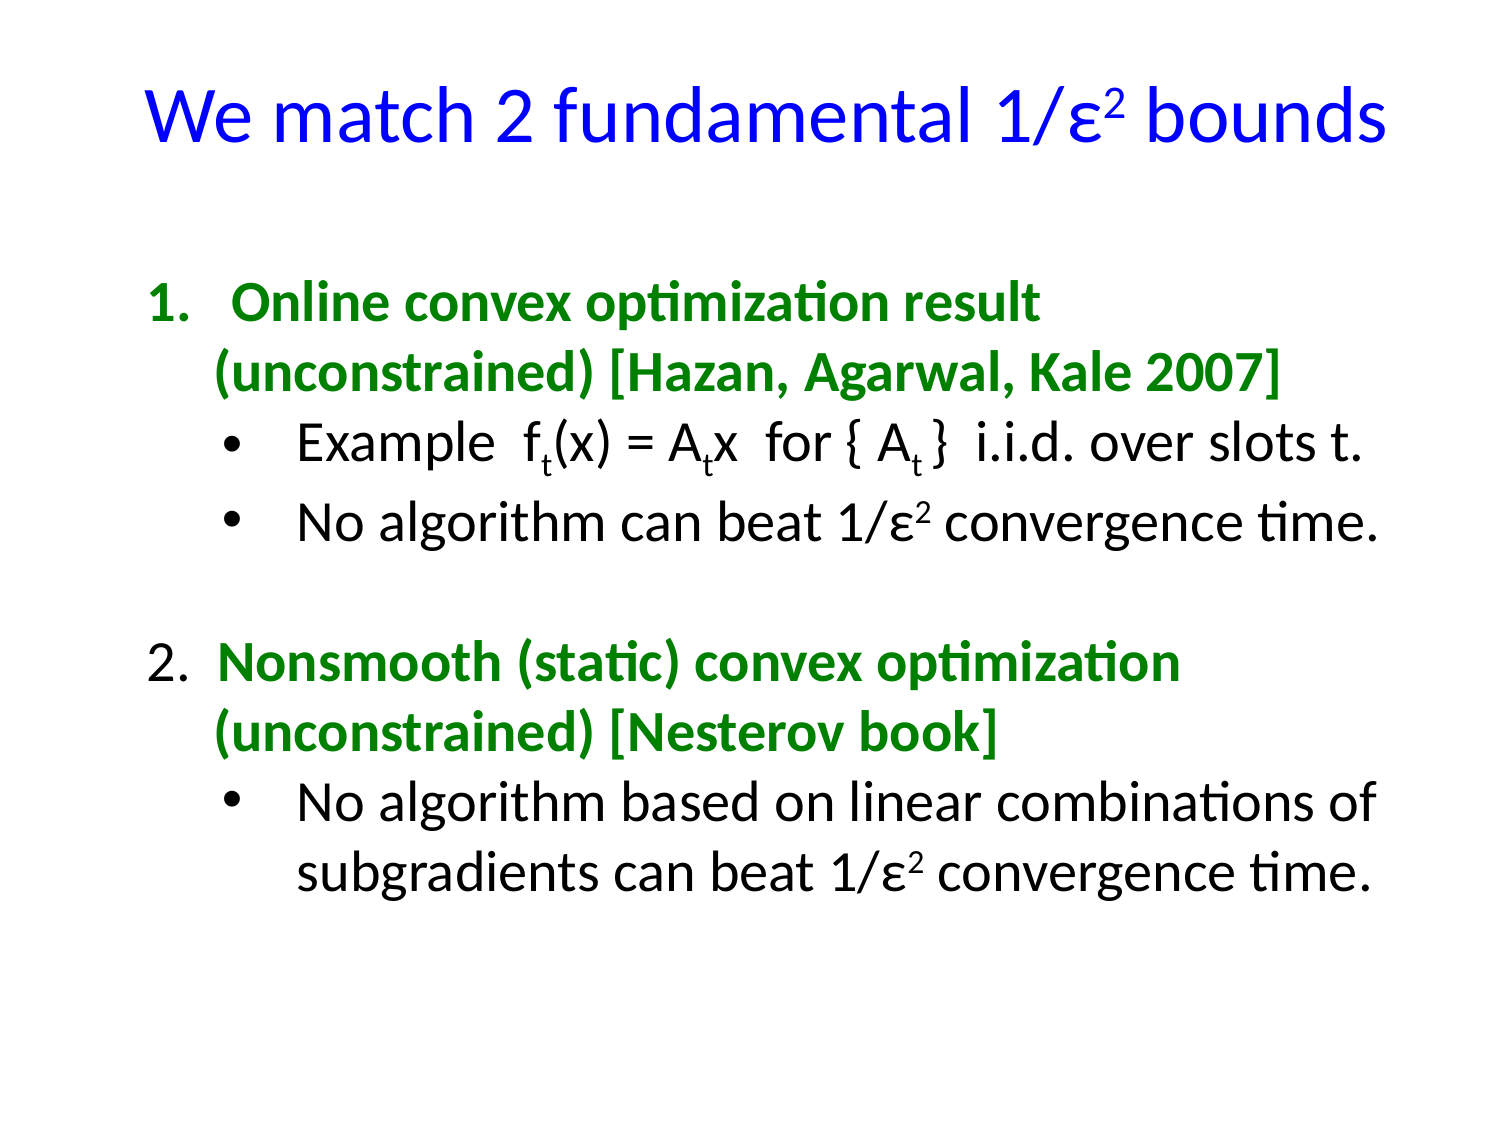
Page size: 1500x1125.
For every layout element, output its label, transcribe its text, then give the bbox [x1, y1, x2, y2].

text_box Online convex optimization result (unconstrained) [Hazan, Agarwal, Kale 2007] Example ft(x) = Atx for { At } i.i.d. over slots t. No algorithm can beat 1/ε2 convergence time. 2. Nonsmooth (static) convex optimization (unconstrained) [Nesterov book] No algorithm based on linear combinations of subgradients can beat 1/ε2 convergence time. [132, 186, 1428, 911]
title We match 2 fundamental 1/ε2 bounds [75, 16, 1459, 204]
